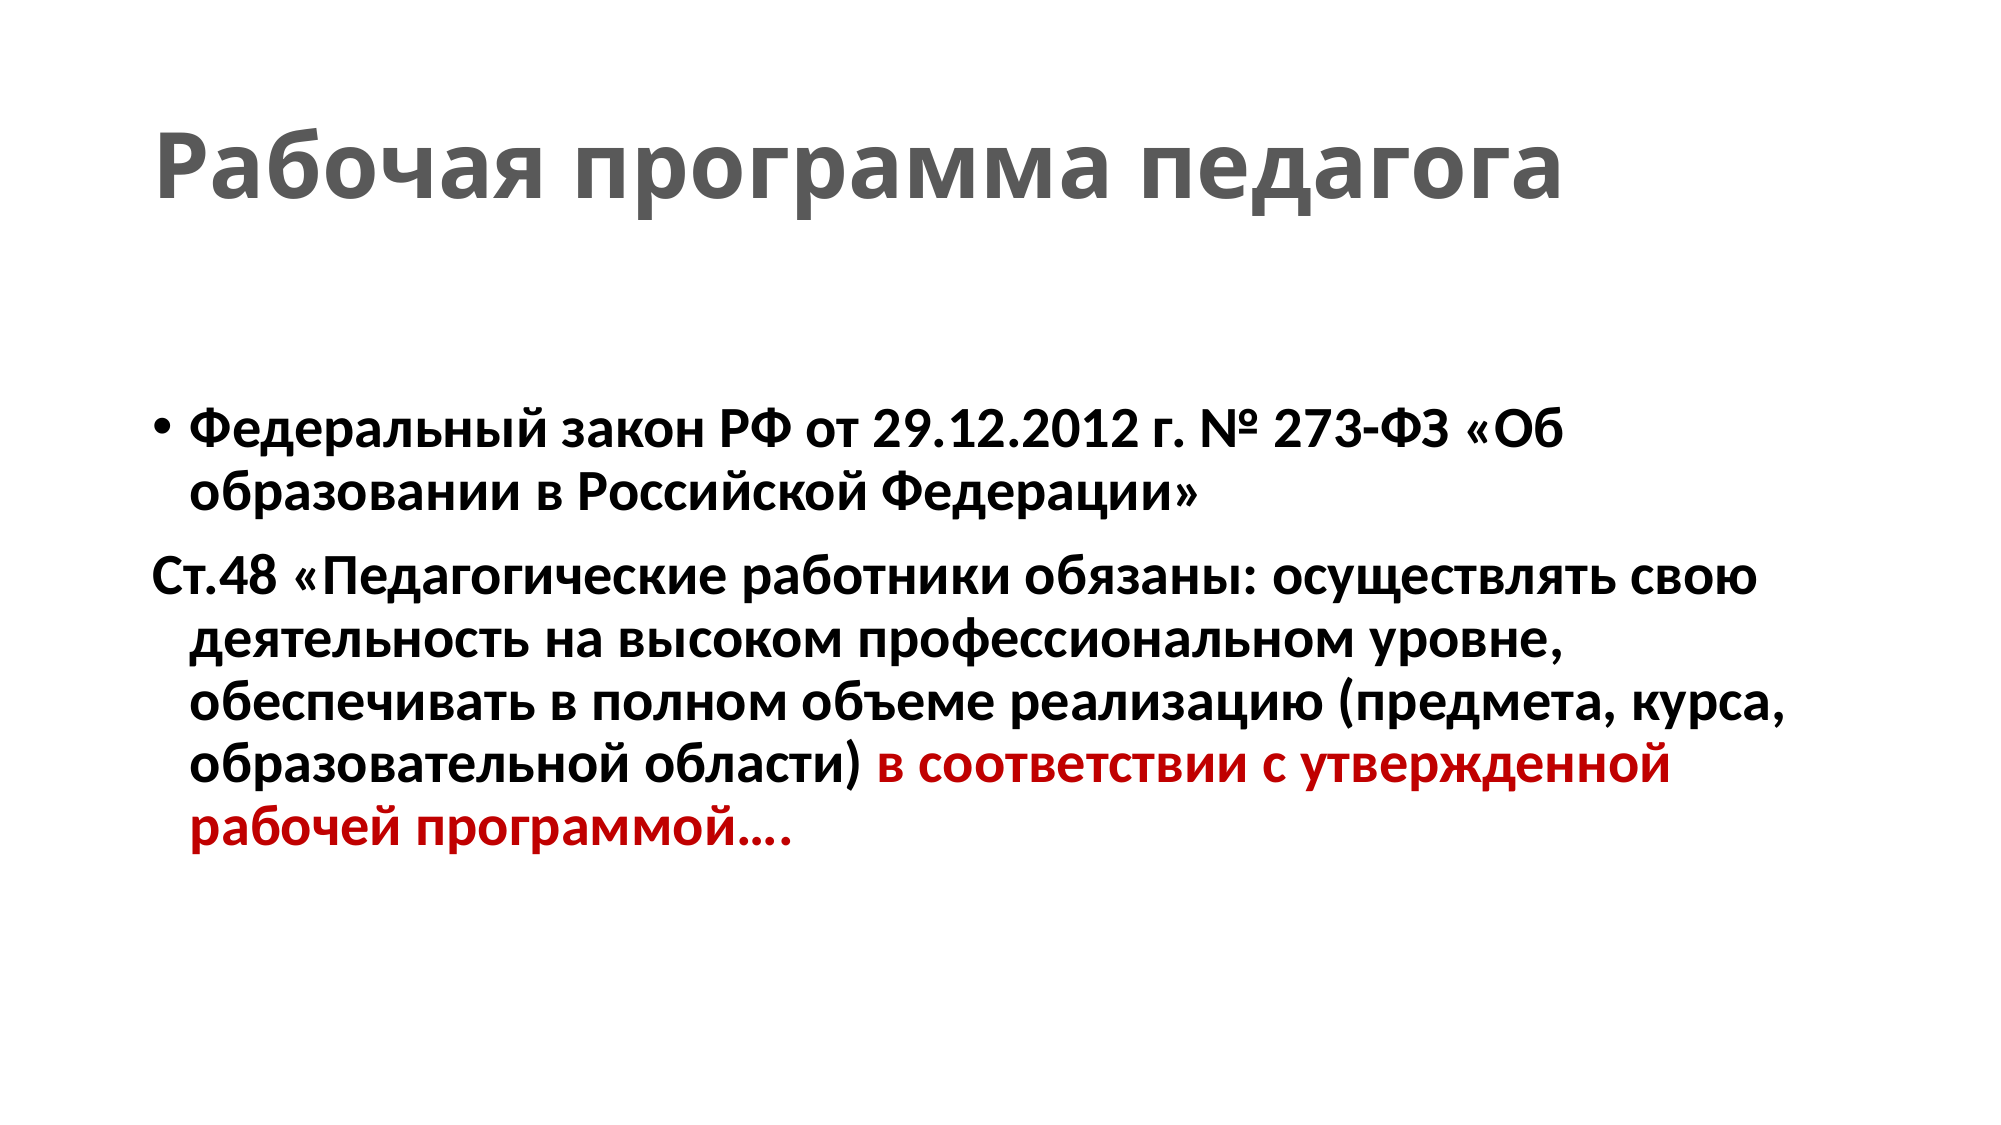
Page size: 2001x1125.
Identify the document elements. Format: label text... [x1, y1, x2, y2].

title Рабочая программа педагога [137, 59, 1863, 278]
list Федеральный закон РФ от 29.12.2012 г. № 273-ФЗ «Об образовании в Российской Федерации» Ст.48 «Педагогические работники обязаны: осуществлять свою деятельность на высоком профессиональном уровне, обеспечивать в полном объеме реализацию (предмета, курса, образовательной области) в соответствии с утвержденной рабочей программой…. [137, 299, 1863, 1014]
